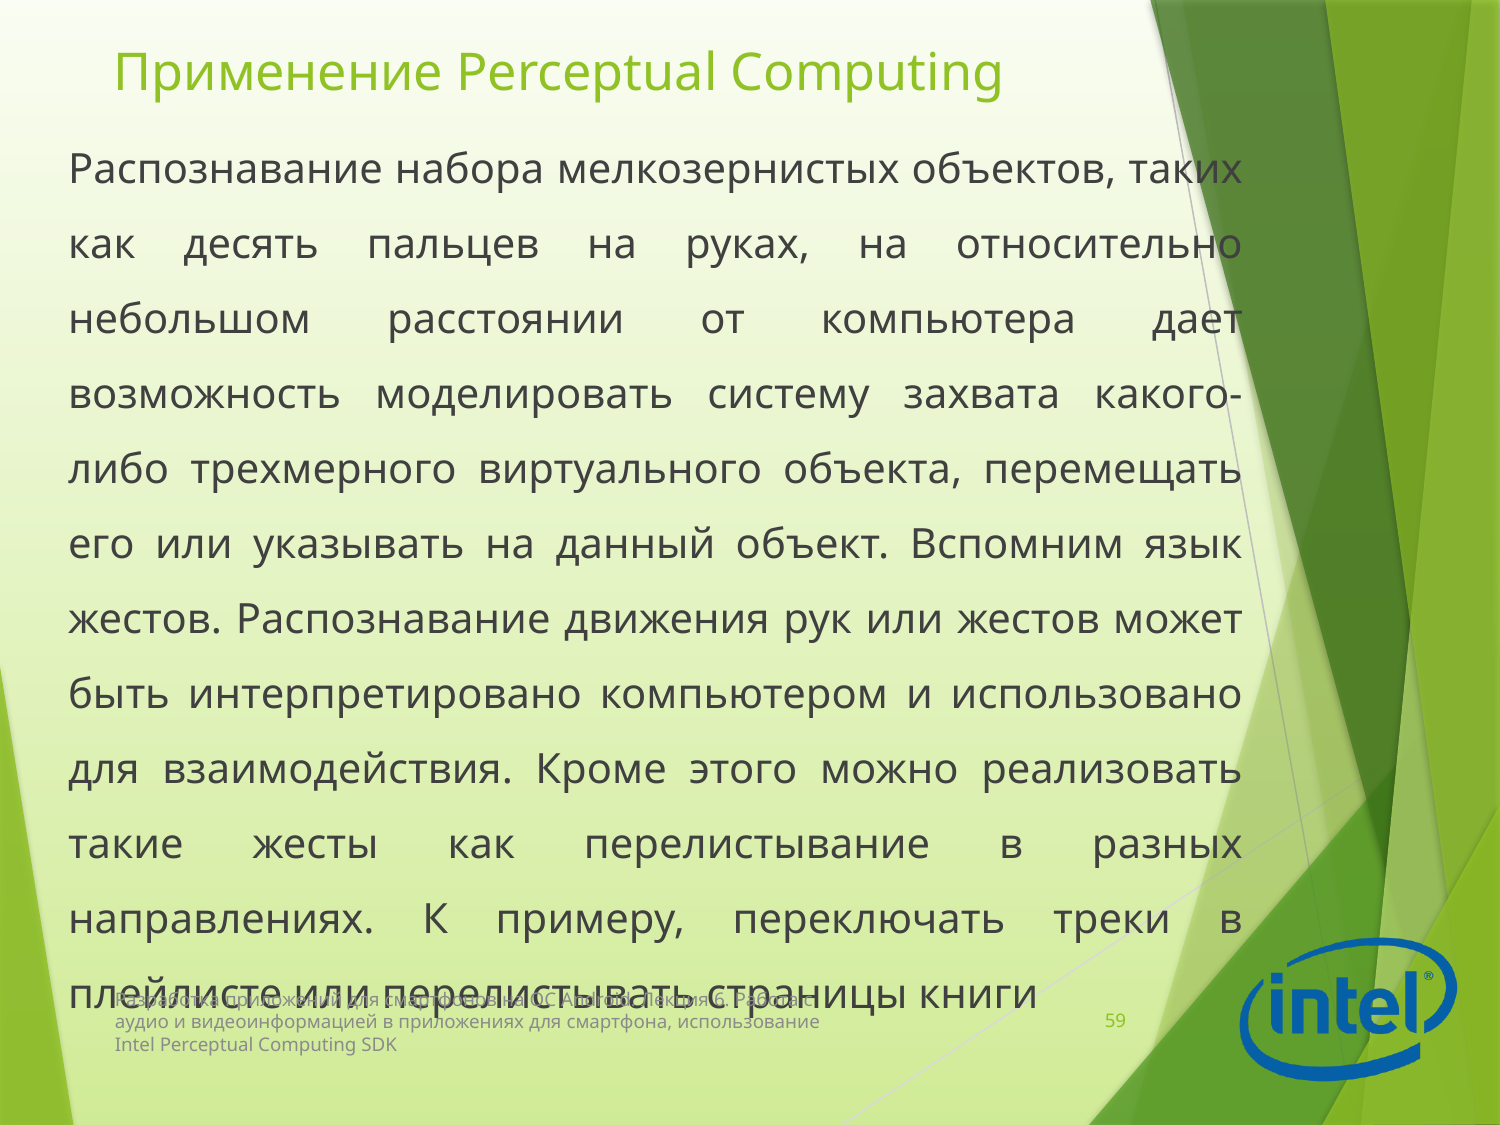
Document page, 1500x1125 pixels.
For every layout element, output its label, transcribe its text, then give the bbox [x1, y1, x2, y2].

picture [1195, 893, 1500, 1125]
list Распознавание набора мелкозернистых объектов, таких как десять пальцев на руках, на относительно небольшом расстоянии от компьютера дает возможность моделировать систему захвата какого-либо трехмерного виртуального объекта, перемещать его или указывать на данный объект. Вспомним язык жестов. Распознавание движения рук или жестов может быть интерпретировано компьютером и использовано для взаимодействия. Кроме этого можно реализовать такие жесты как перелистывание в разных направлениях. К примеру, переключать треки в плейлисте или перелистывать страницы книги [53, 141, 1258, 992]
slide_number 59 [1057, 991, 1142, 1051]
title Применение Perceptual Computing [98, 30, 1140, 141]
footer Разработка приложений для смартфонов на ОС Android. Лекция 6. Работа с аудио и видеоинформацией в приложениях для смартфона, использование Intel Perceptual Computing SDK [99, 991, 859, 1051]
